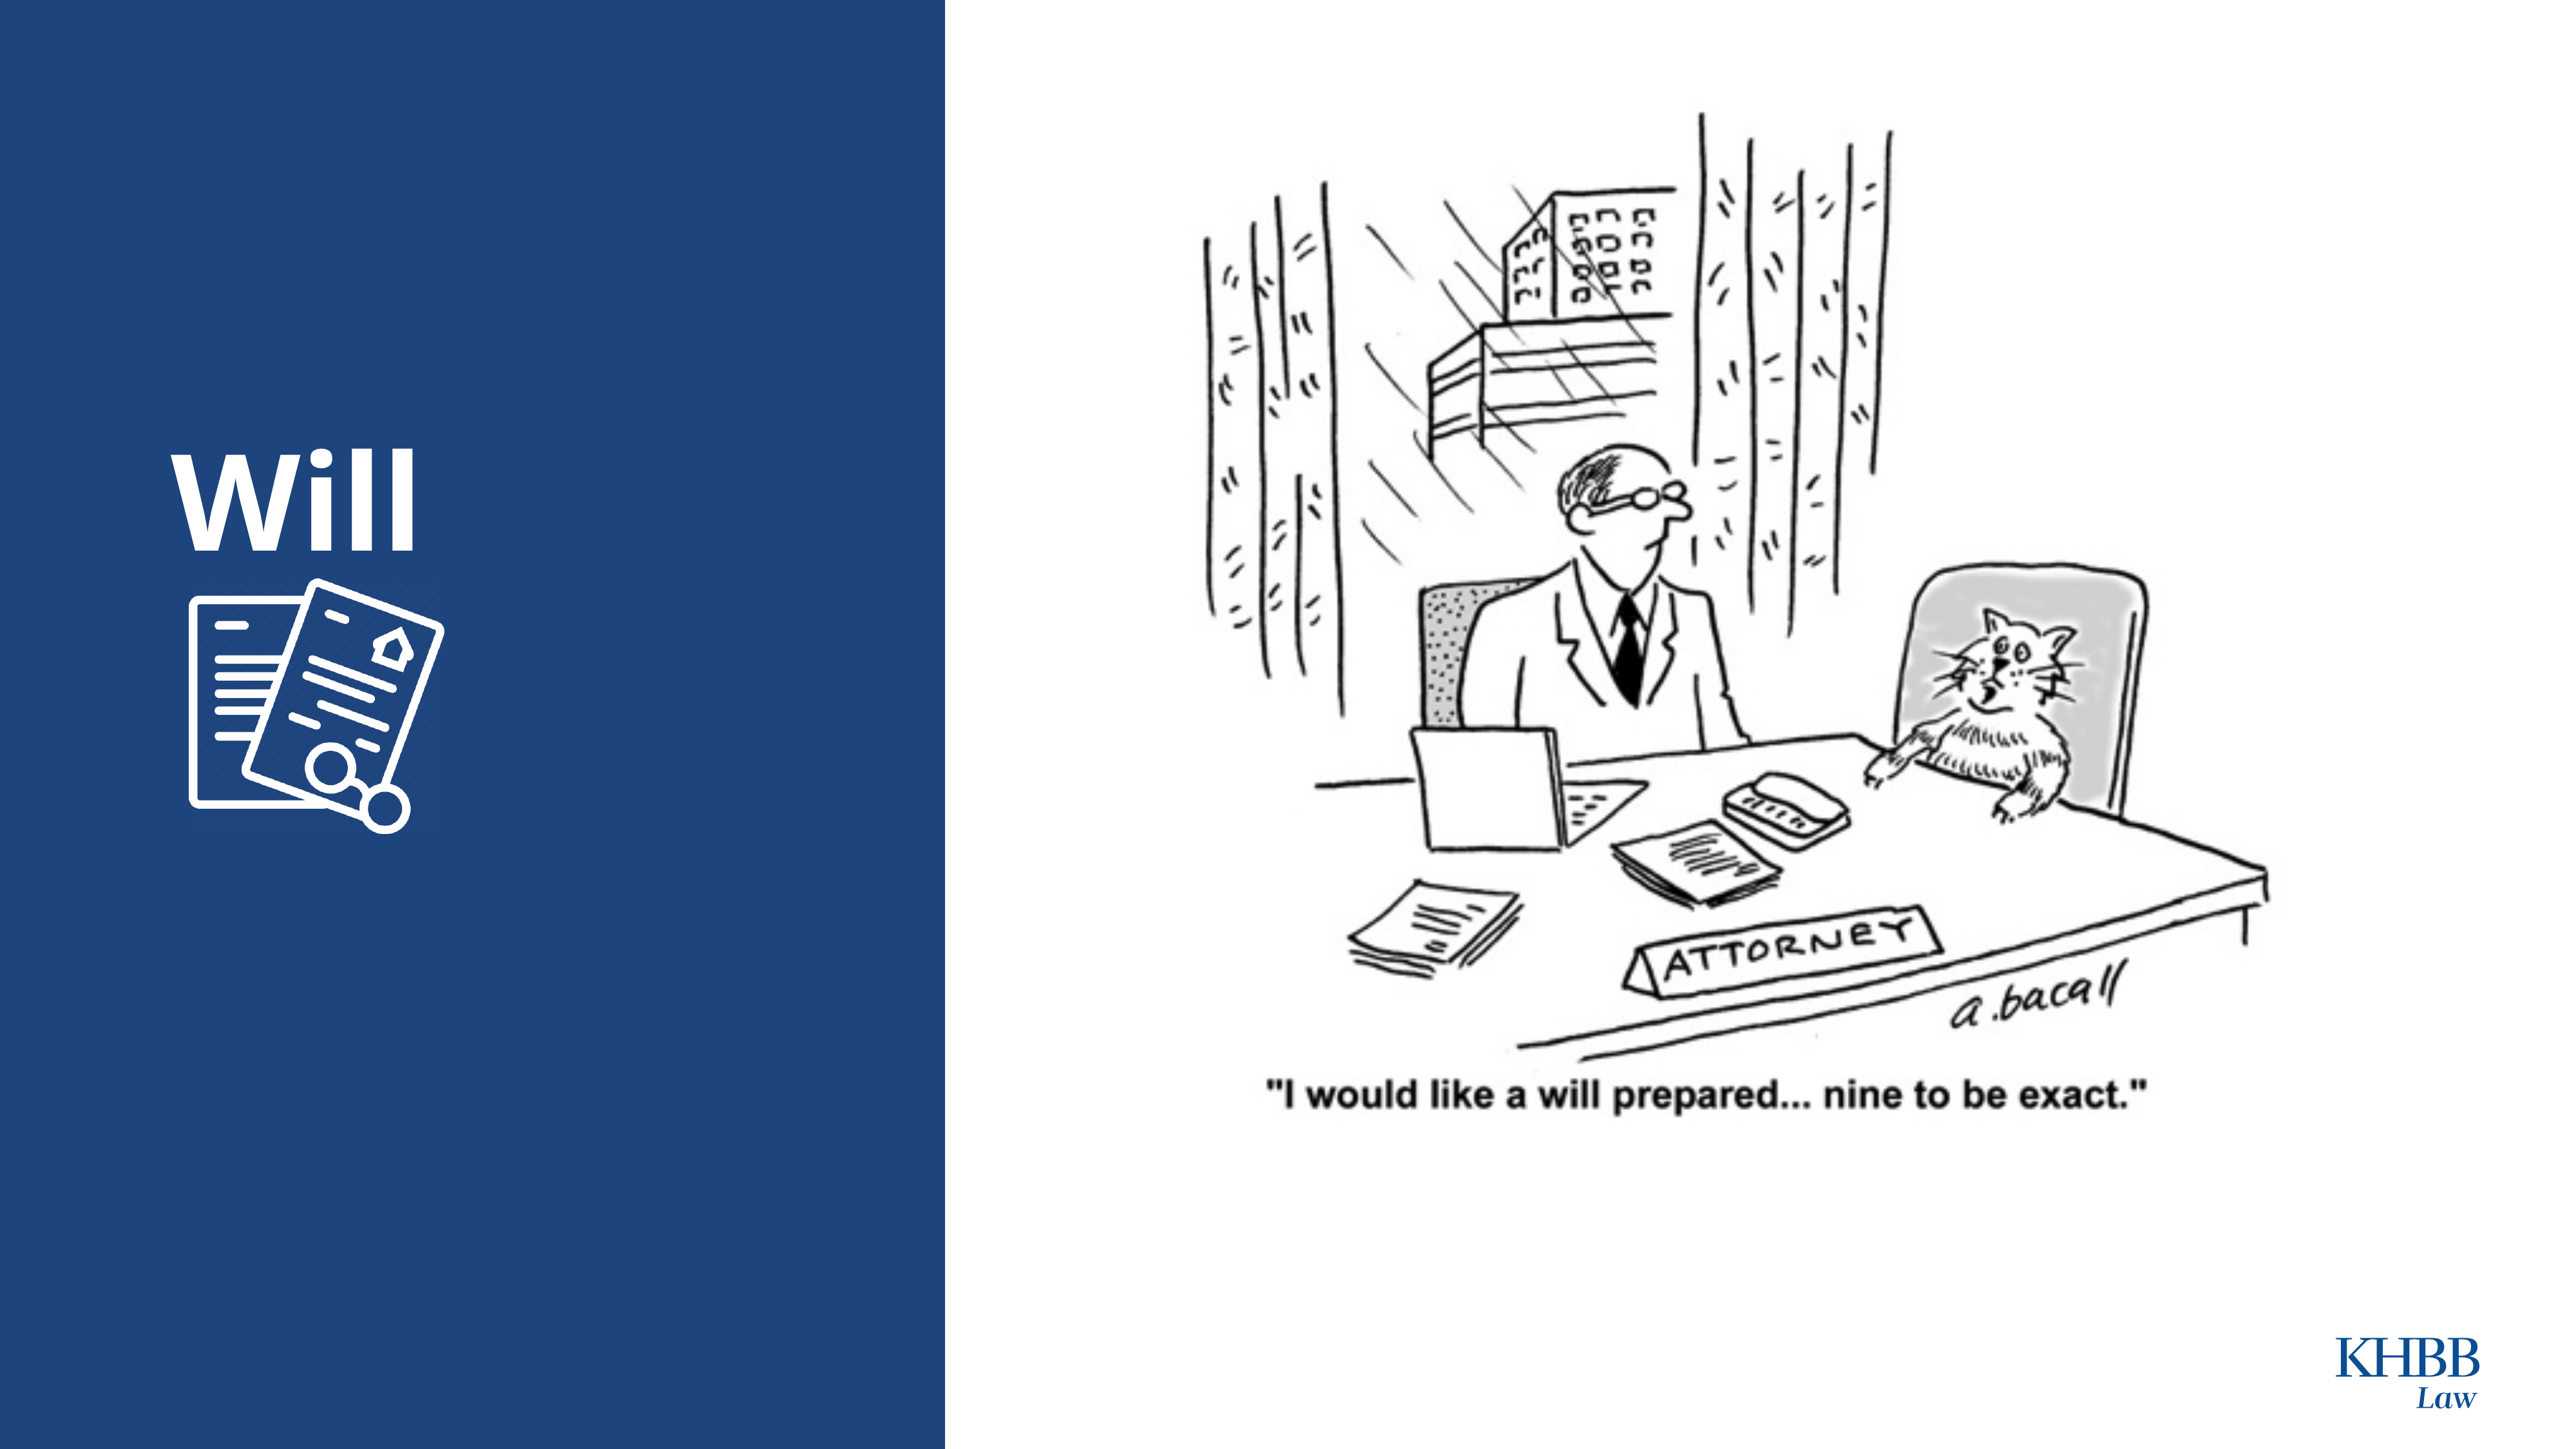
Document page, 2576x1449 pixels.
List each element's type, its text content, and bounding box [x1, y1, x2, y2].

text_box Will [171, 416, 424, 578]
picture [2332, 1331, 2486, 1414]
picture [189, 578, 444, 834]
text_box [0, 0, 946, 1449]
picture [1172, 86, 2284, 1135]
